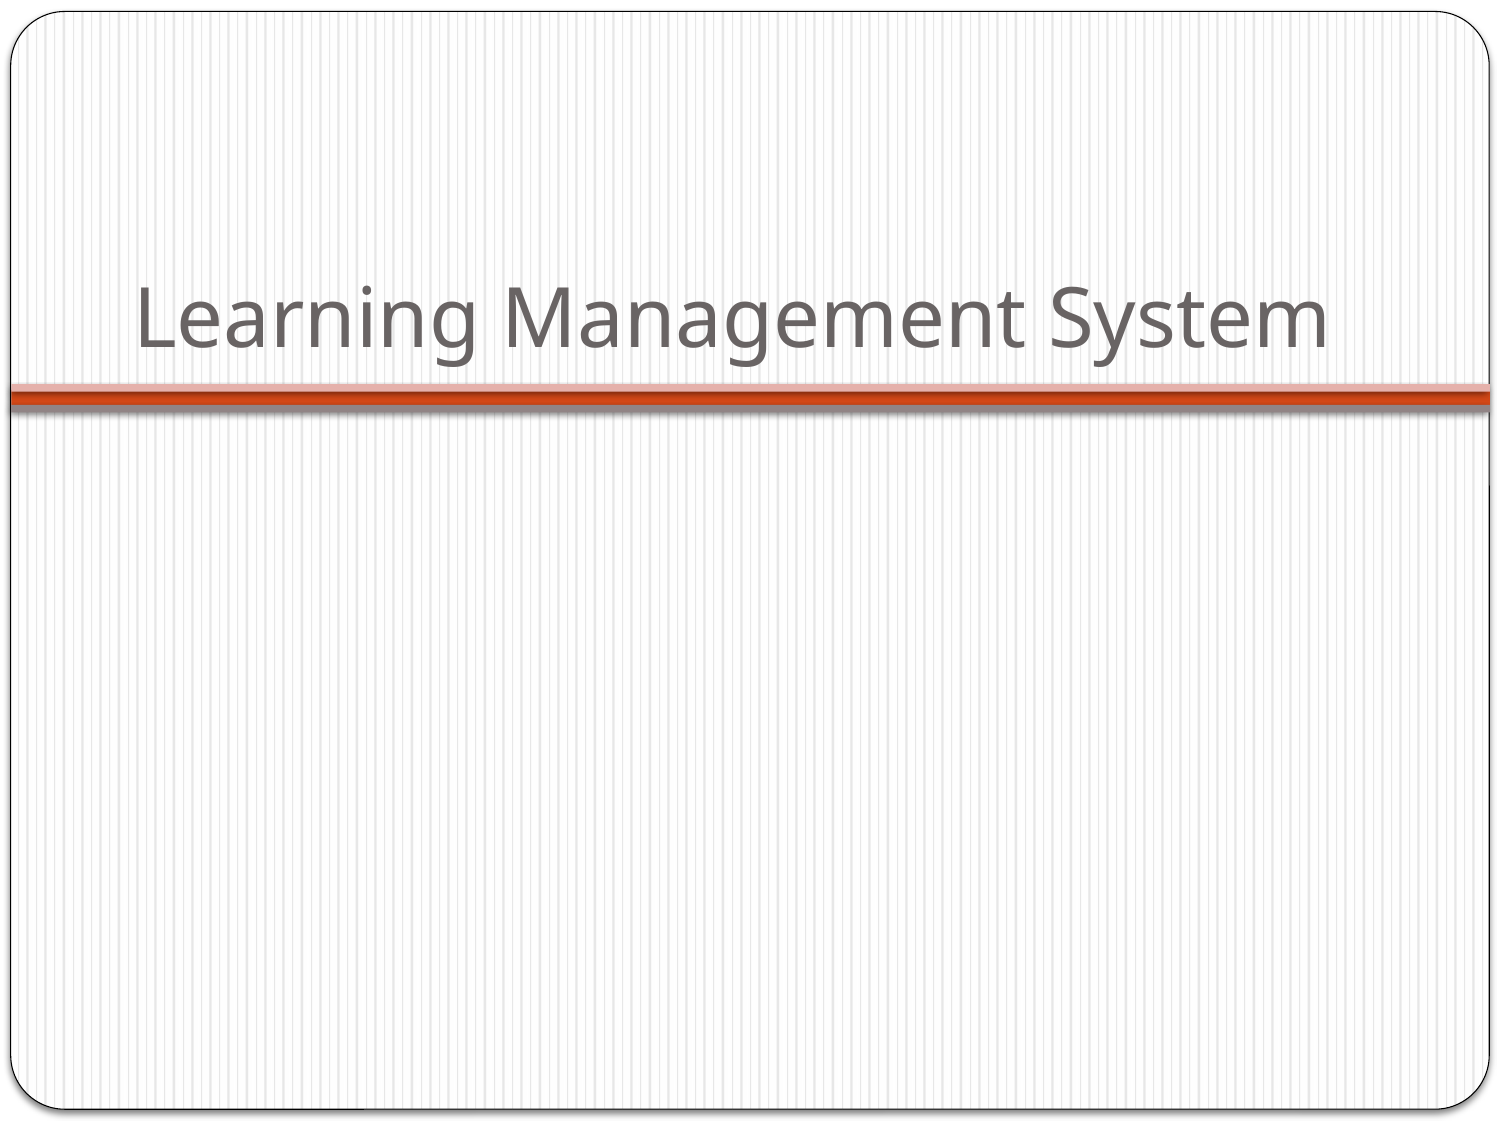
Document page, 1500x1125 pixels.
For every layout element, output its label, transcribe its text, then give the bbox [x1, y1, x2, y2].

title Learning Management System [118, 156, 1394, 380]
